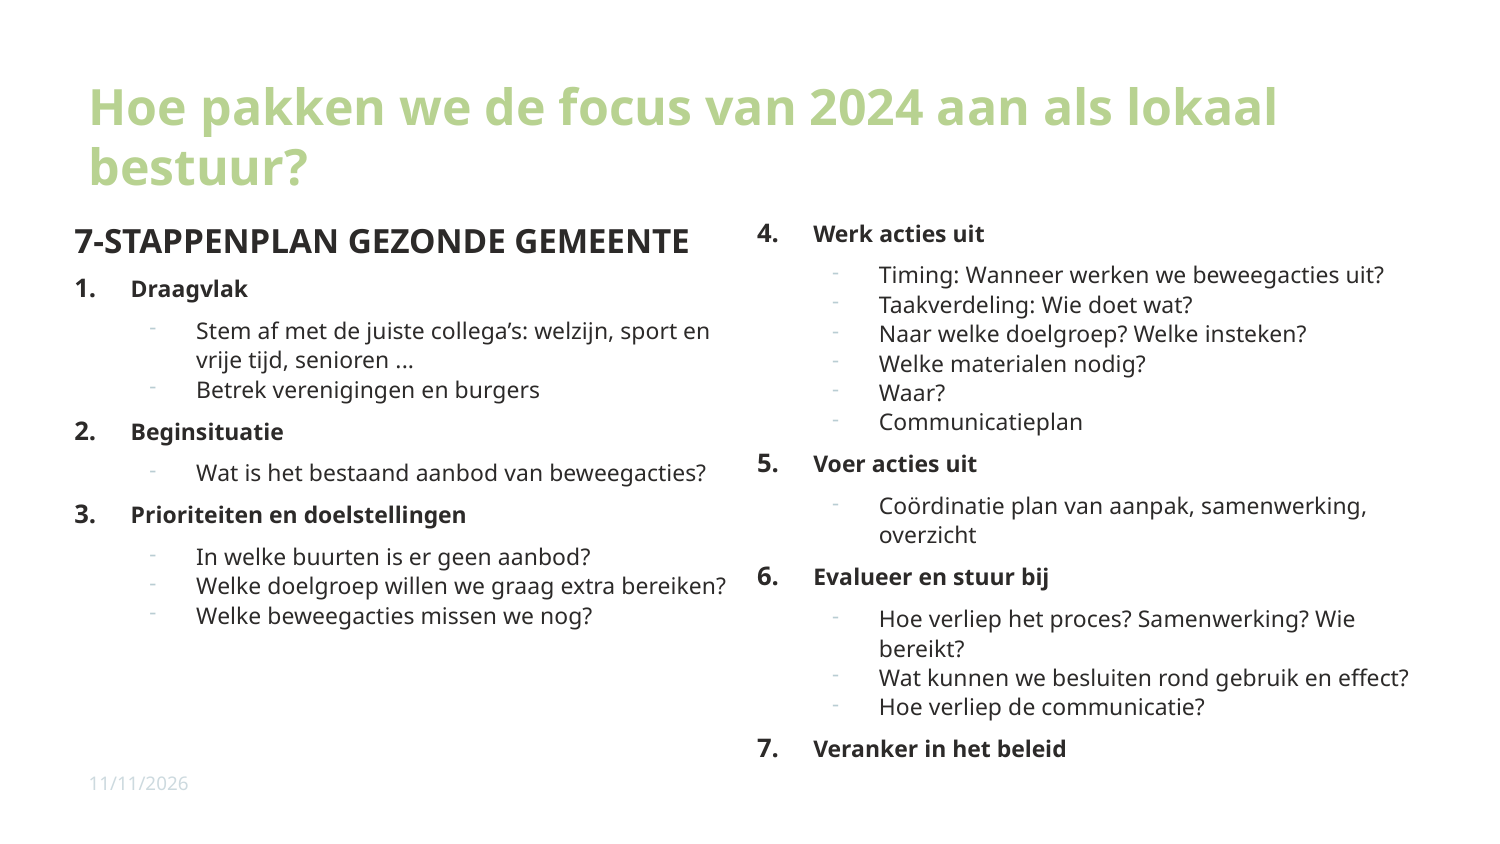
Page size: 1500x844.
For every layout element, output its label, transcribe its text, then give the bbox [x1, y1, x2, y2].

title Hoe pakken we de focus van 2024 aan als lokaal bestuur? [88, 75, 1441, 135]
text_box Werk acties uit Timing: Wanneer werken we beweegacties uit? Taakverdeling: Wie doet wat? Naar welke doelgroep? Welke insteken? Welke materialen nodig? Waar? Communicatieplan Voer acties uit Coördinatie plan van aanpak, samenwerking, overzicht Evalueer en stuur bij Hoe verliep het proces? Samenwerking? Wie bereikt? Wat kunnen we besluiten rond gebruik en effect? Hoe verliep de communicatie? Veranker in het beleid [757, 217, 1433, 759]
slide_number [88, 762, 427, 808]
list 7-STAPPENPLAN GEZONDE GEMEENTE Draagvlak Stem af met de juiste collega’s: welzijn, sport en vrije tijd, senioren ... Betrek verenigingen en burgers Beginsituatie Wat is het bestaand aanbod van beweegacties? Prioriteiten en doelstellingen In welke buurten is er geen aanbod? Welke doelgroep willen we graag extra bereiken? Welke beweegacties missen we nog? [74, 217, 750, 759]
